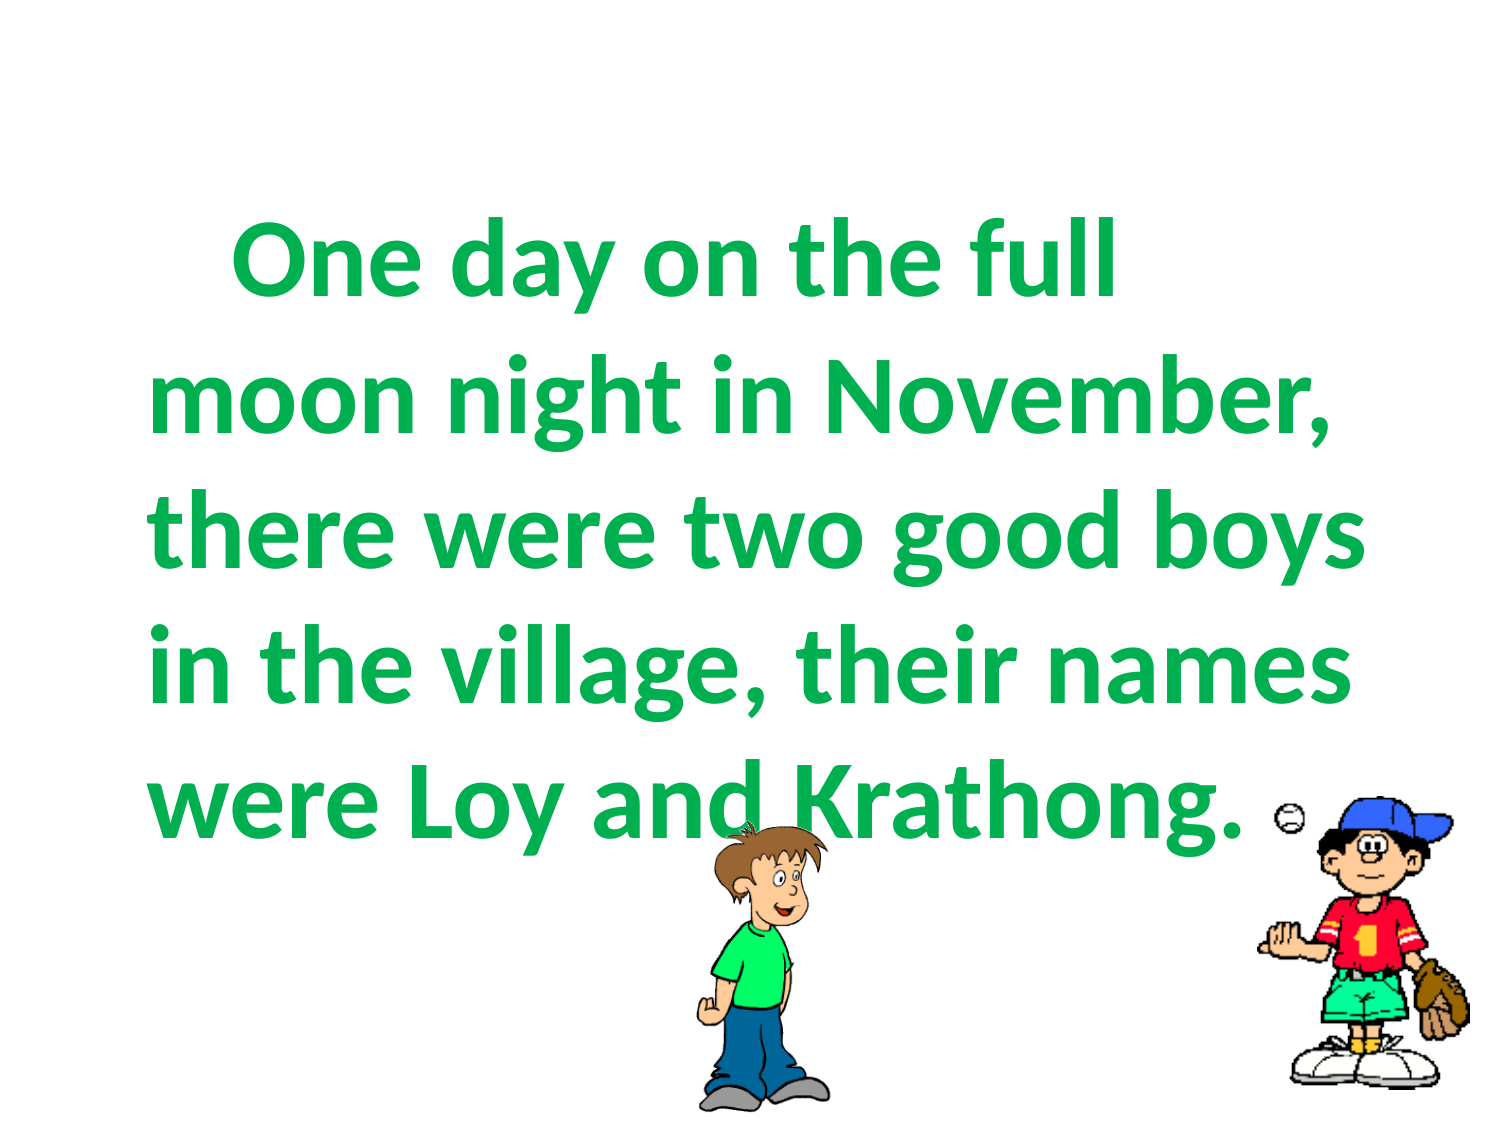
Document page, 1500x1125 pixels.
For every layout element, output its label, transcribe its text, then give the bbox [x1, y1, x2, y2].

picture [1257, 796, 1471, 1091]
picture [679, 808, 870, 1125]
list One day on the full moon night in November, there were two good boys in the village, their names were Loy and Krathong. [75, 164, 1425, 1005]
